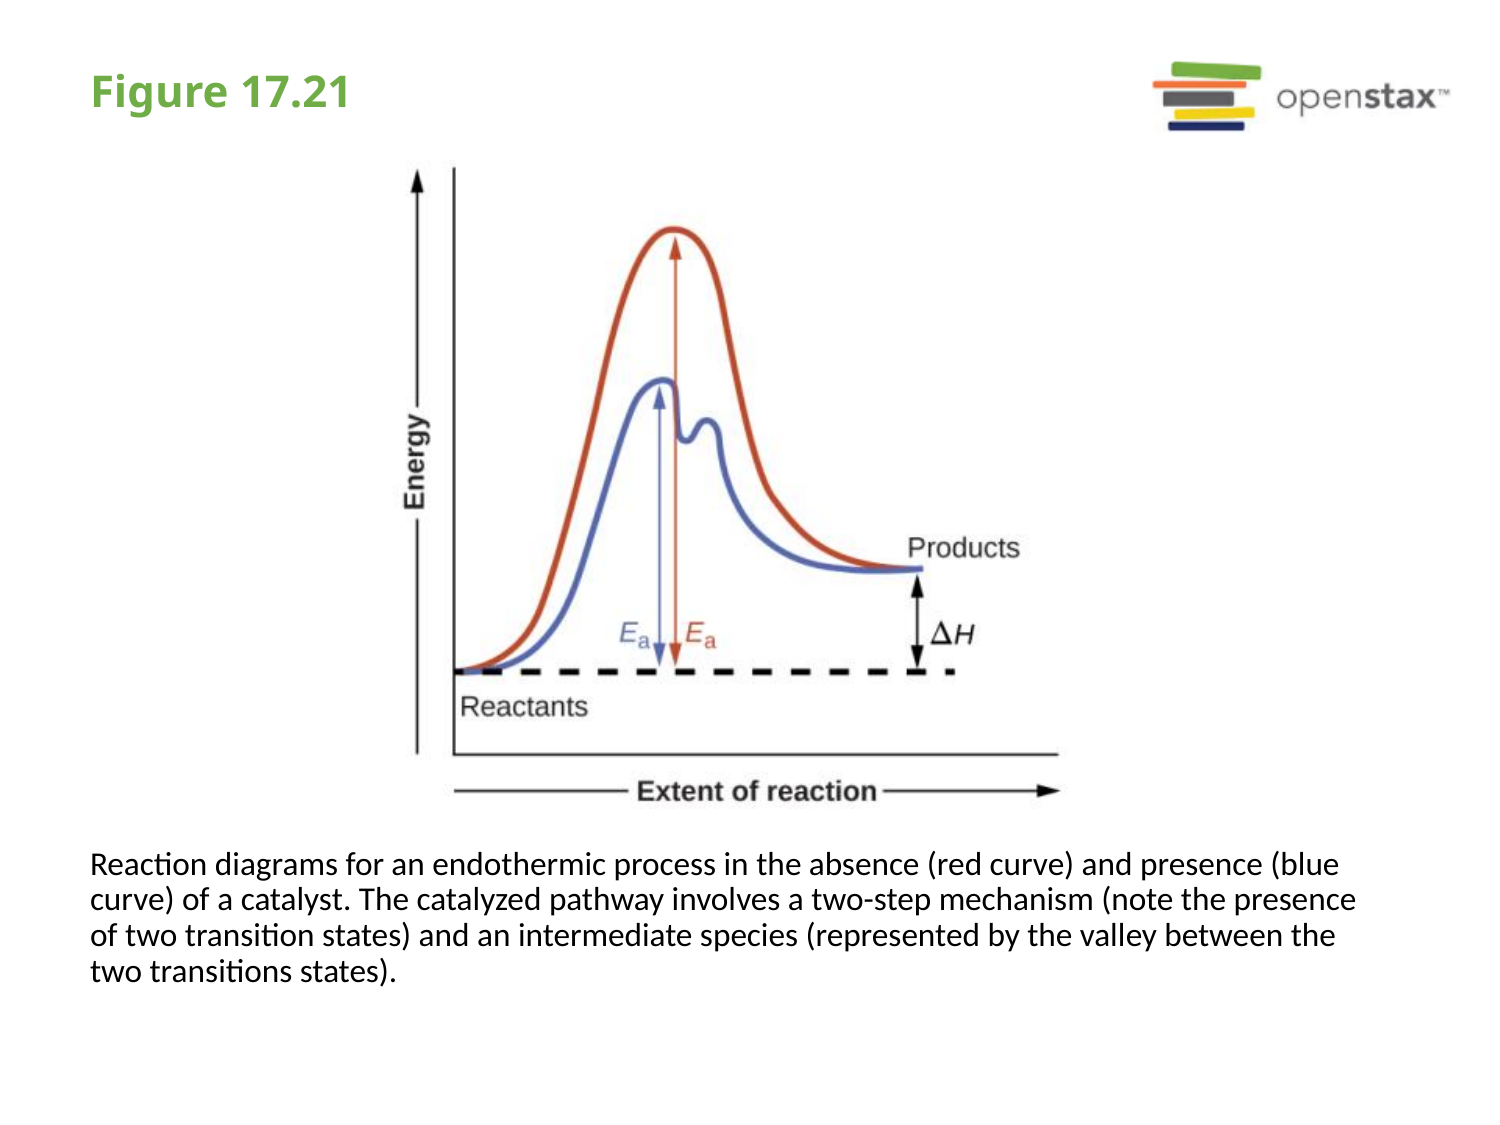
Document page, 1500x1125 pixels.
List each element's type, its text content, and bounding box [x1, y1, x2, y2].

list Reaction diagrams for an endothermic process in the absence (red curve) and presence (blue curve) of a catalyst. The catalyzed pathway involves a two-step mechanism (note the presence of two transition states) and an intermediate species (represented by the valley between the two transitions states). [75, 838, 1398, 1019]
picture [1398, 59, 1452, 134]
picture [356, 160, 1099, 809]
title Figure 17.21 [75, 39, 1398, 148]
